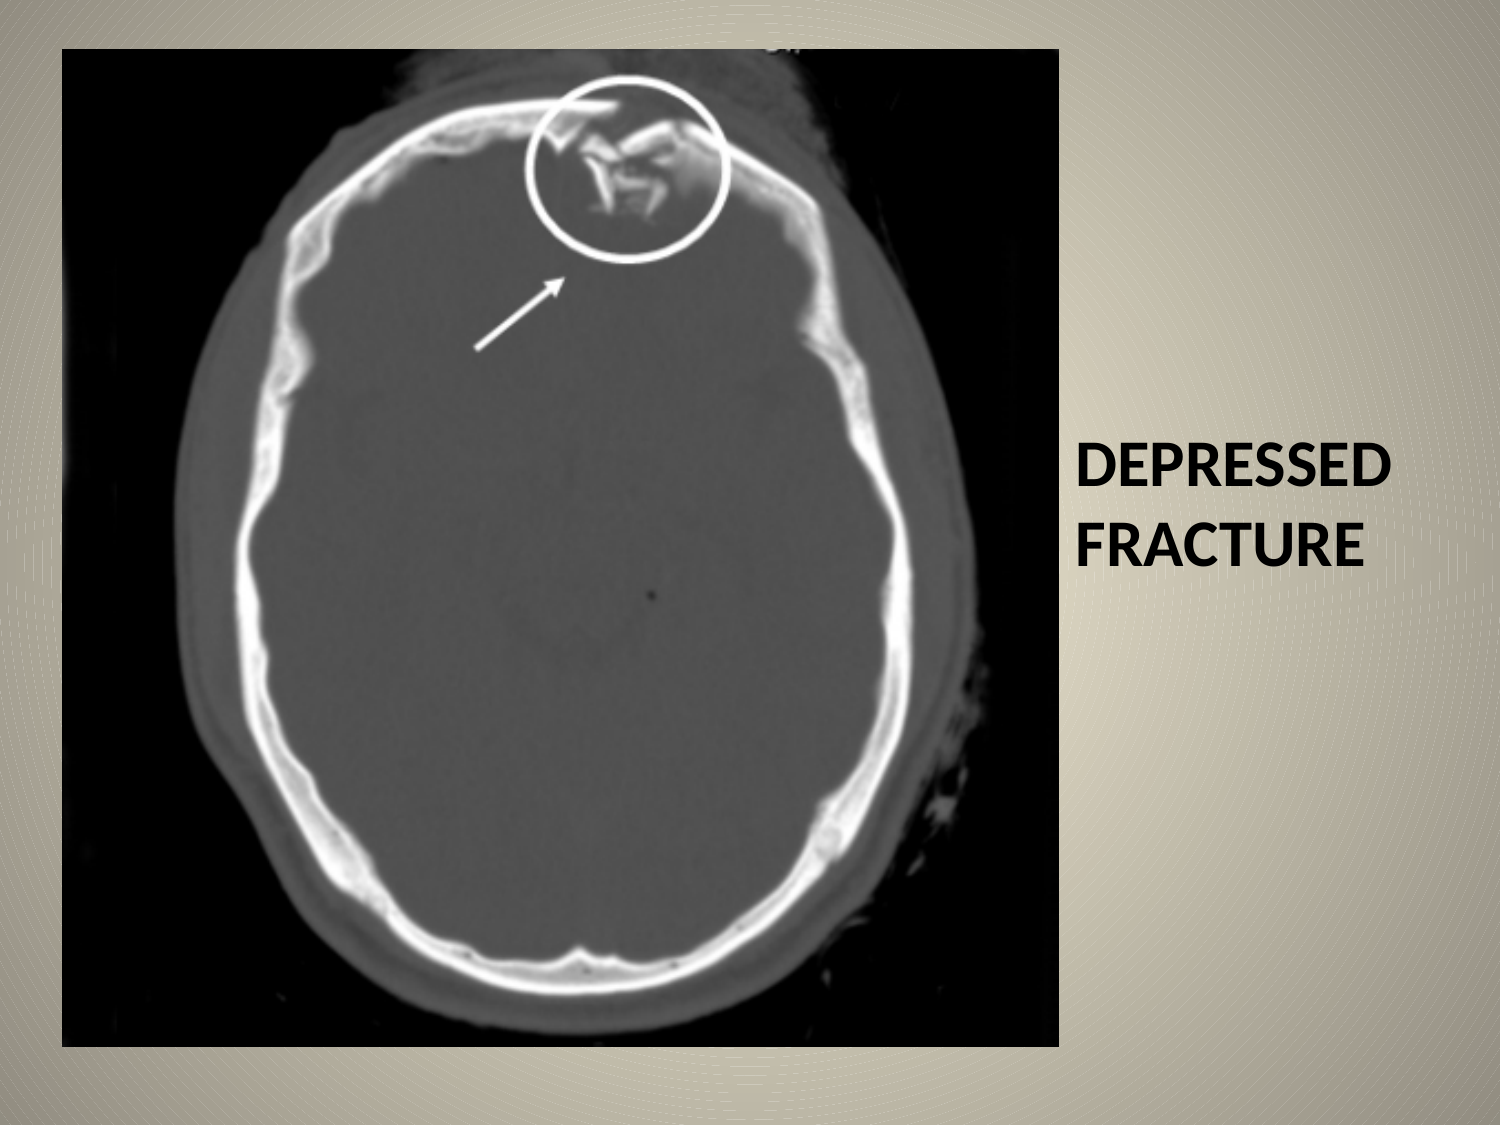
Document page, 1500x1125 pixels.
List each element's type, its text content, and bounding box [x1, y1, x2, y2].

text_box DEPRESSED FRACTURE [1064, 412, 1438, 588]
picture [62, 49, 1059, 1047]
